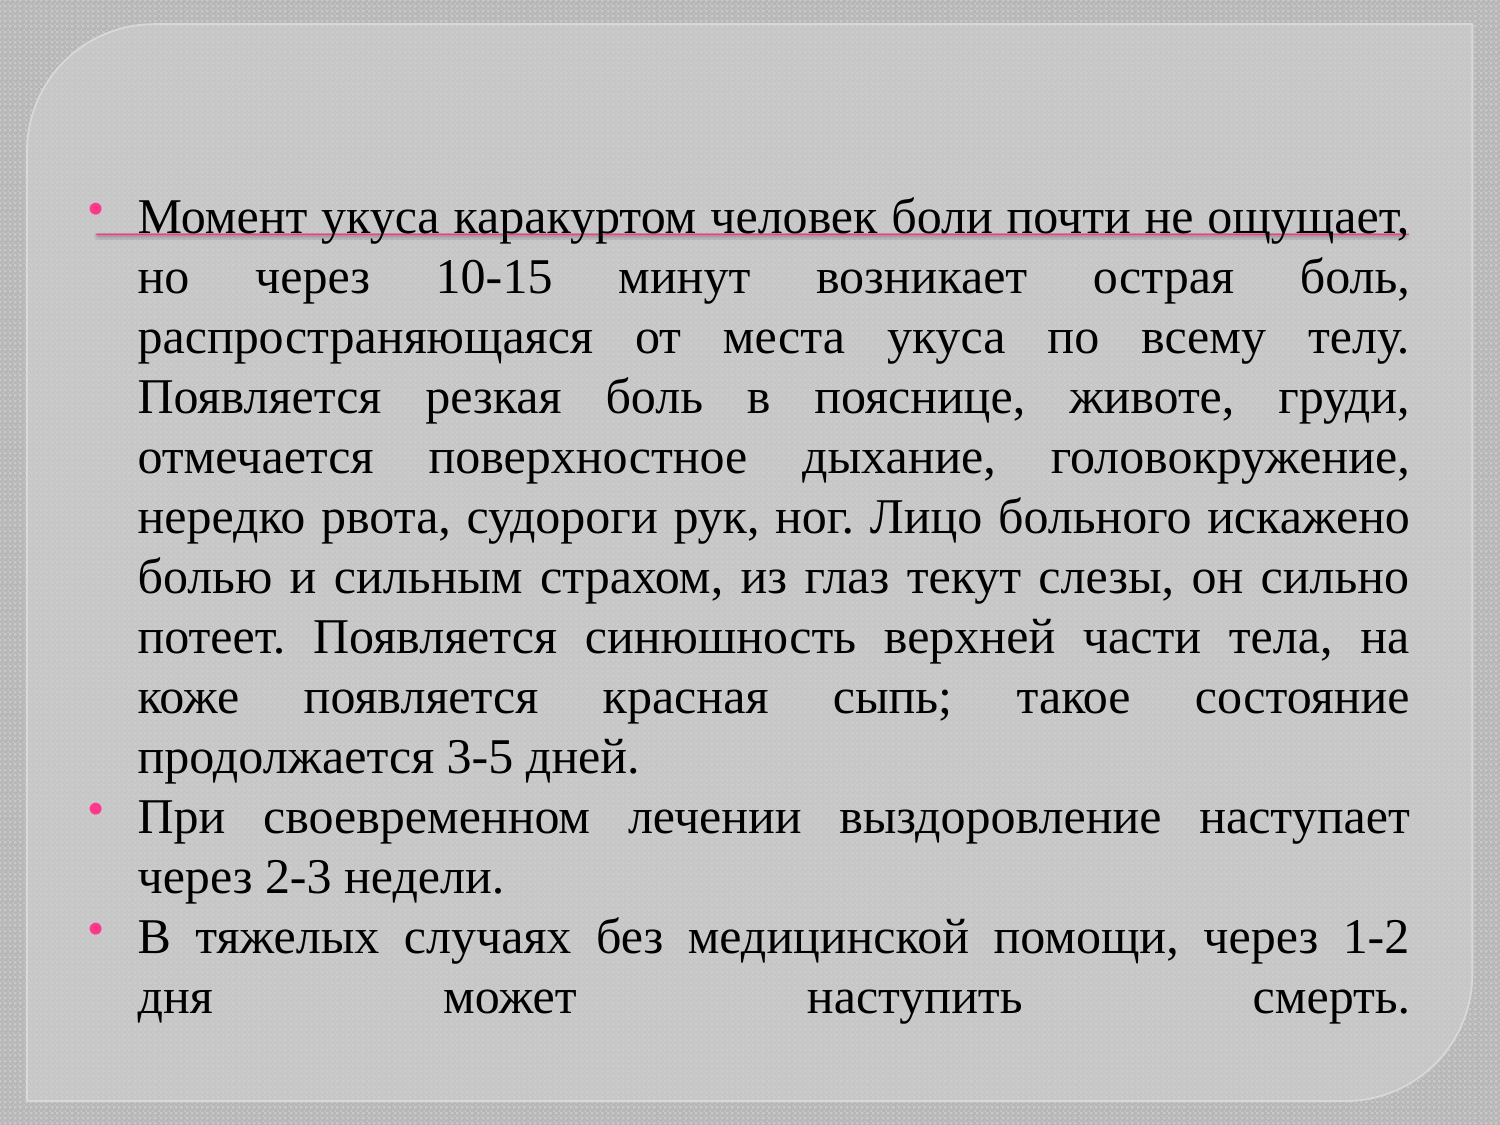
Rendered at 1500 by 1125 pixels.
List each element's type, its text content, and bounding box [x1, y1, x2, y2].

list Момент укуса каракуртом человек боли почти не ощущает, но через 10-15 минут возникает острая боль, распространяющаяся от места укуса по всему телу. Появляется резкая боль в пояснице, животе, груди, отмечается поверхностное дыхание, головокружение, нередко рвота, судороги рук, ног. Лицо больного искажено болью и сильным страхом, из глаз текут слезы, он сильно потеет. Появляется синюшность верхней части тела, на коже появляется красная сыпь; такое состояние продолжается 3-5 дней. При своевременном лечении выздоровление наступает через 2-3 недели. В тяжелых случаях без медицинской помощи, через 1-2 дня может наступить смерть. [75, 175, 1425, 1013]
